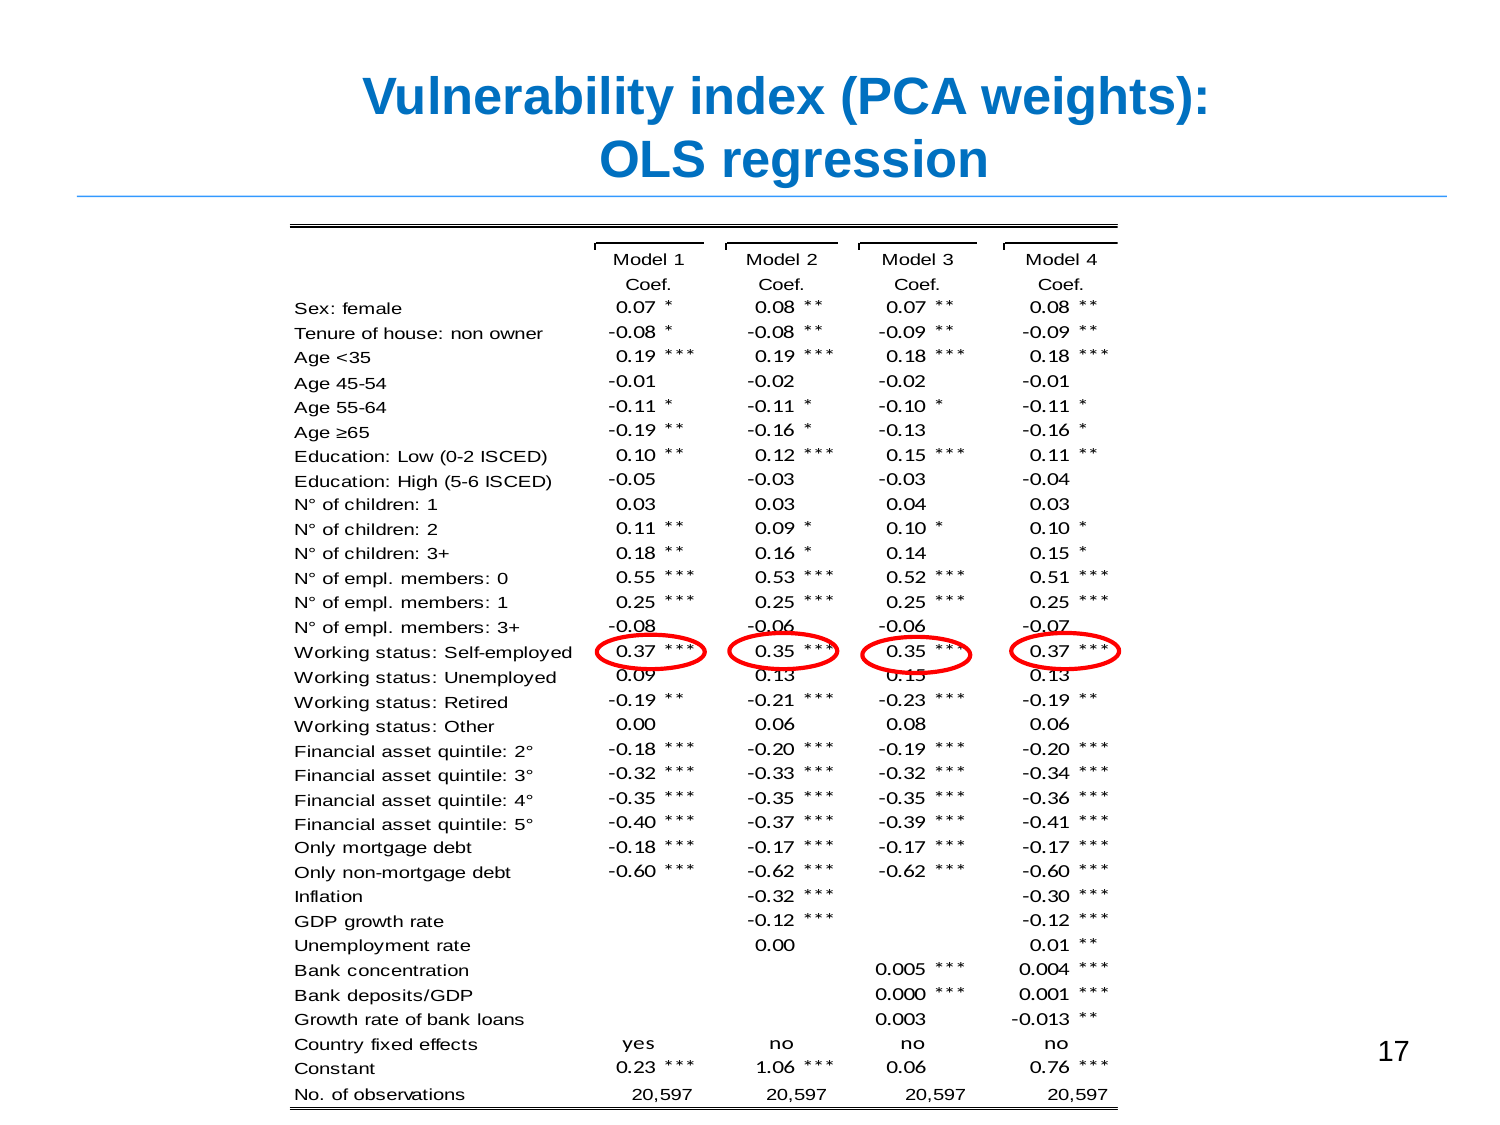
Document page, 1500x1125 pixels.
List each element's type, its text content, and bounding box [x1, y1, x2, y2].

title Vulnerability index (PCA weights): OLS regression [112, 54, 1463, 197]
picture [289, 214, 1120, 1125]
slide_number 17 [1125, 1024, 1425, 1103]
